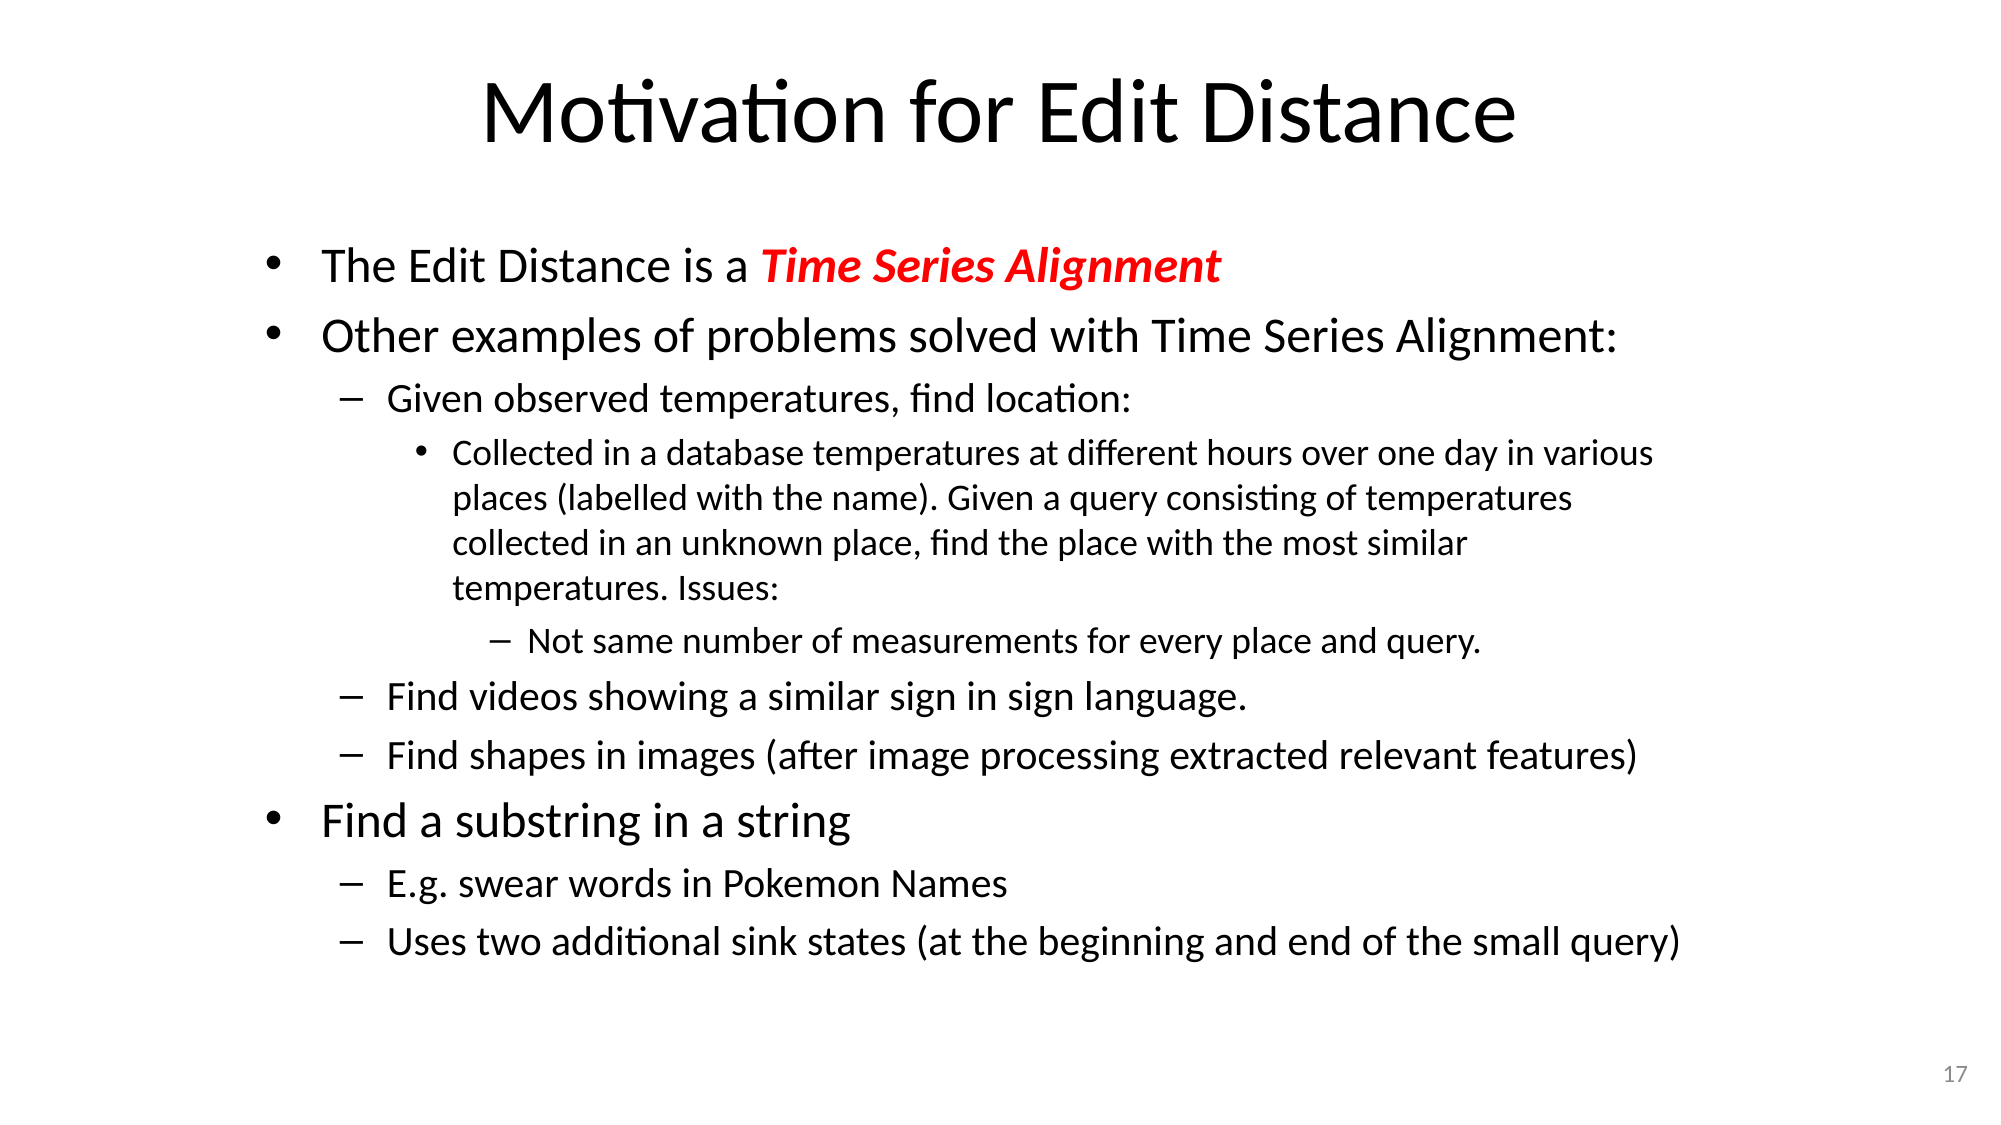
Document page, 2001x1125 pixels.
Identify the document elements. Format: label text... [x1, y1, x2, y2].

list The Edit Distance is a Time Series Alignment Other examples of problems solved with Time Series Alignment: Given observed temperatures, find location: Collected in a database temperatures at different hours over one day in various places (labelled with the name). Given a query consisting of temperatures collected in an unknown place, find the place with the most similar temperatures. Issues: Not same number of measurements for every place and query. Find videos showing a similar sign in sign language. Find shapes in images (after image processing extracted relevant features) Find a substring in a string E.g. swear words in Pokemon Names Uses two additional sink states (at the beginning and end of the small query) [249, 224, 1700, 1125]
title Motivation for Edit Distance [99, 12, 1900, 200]
slide_number 17 [1516, 1042, 1984, 1103]
